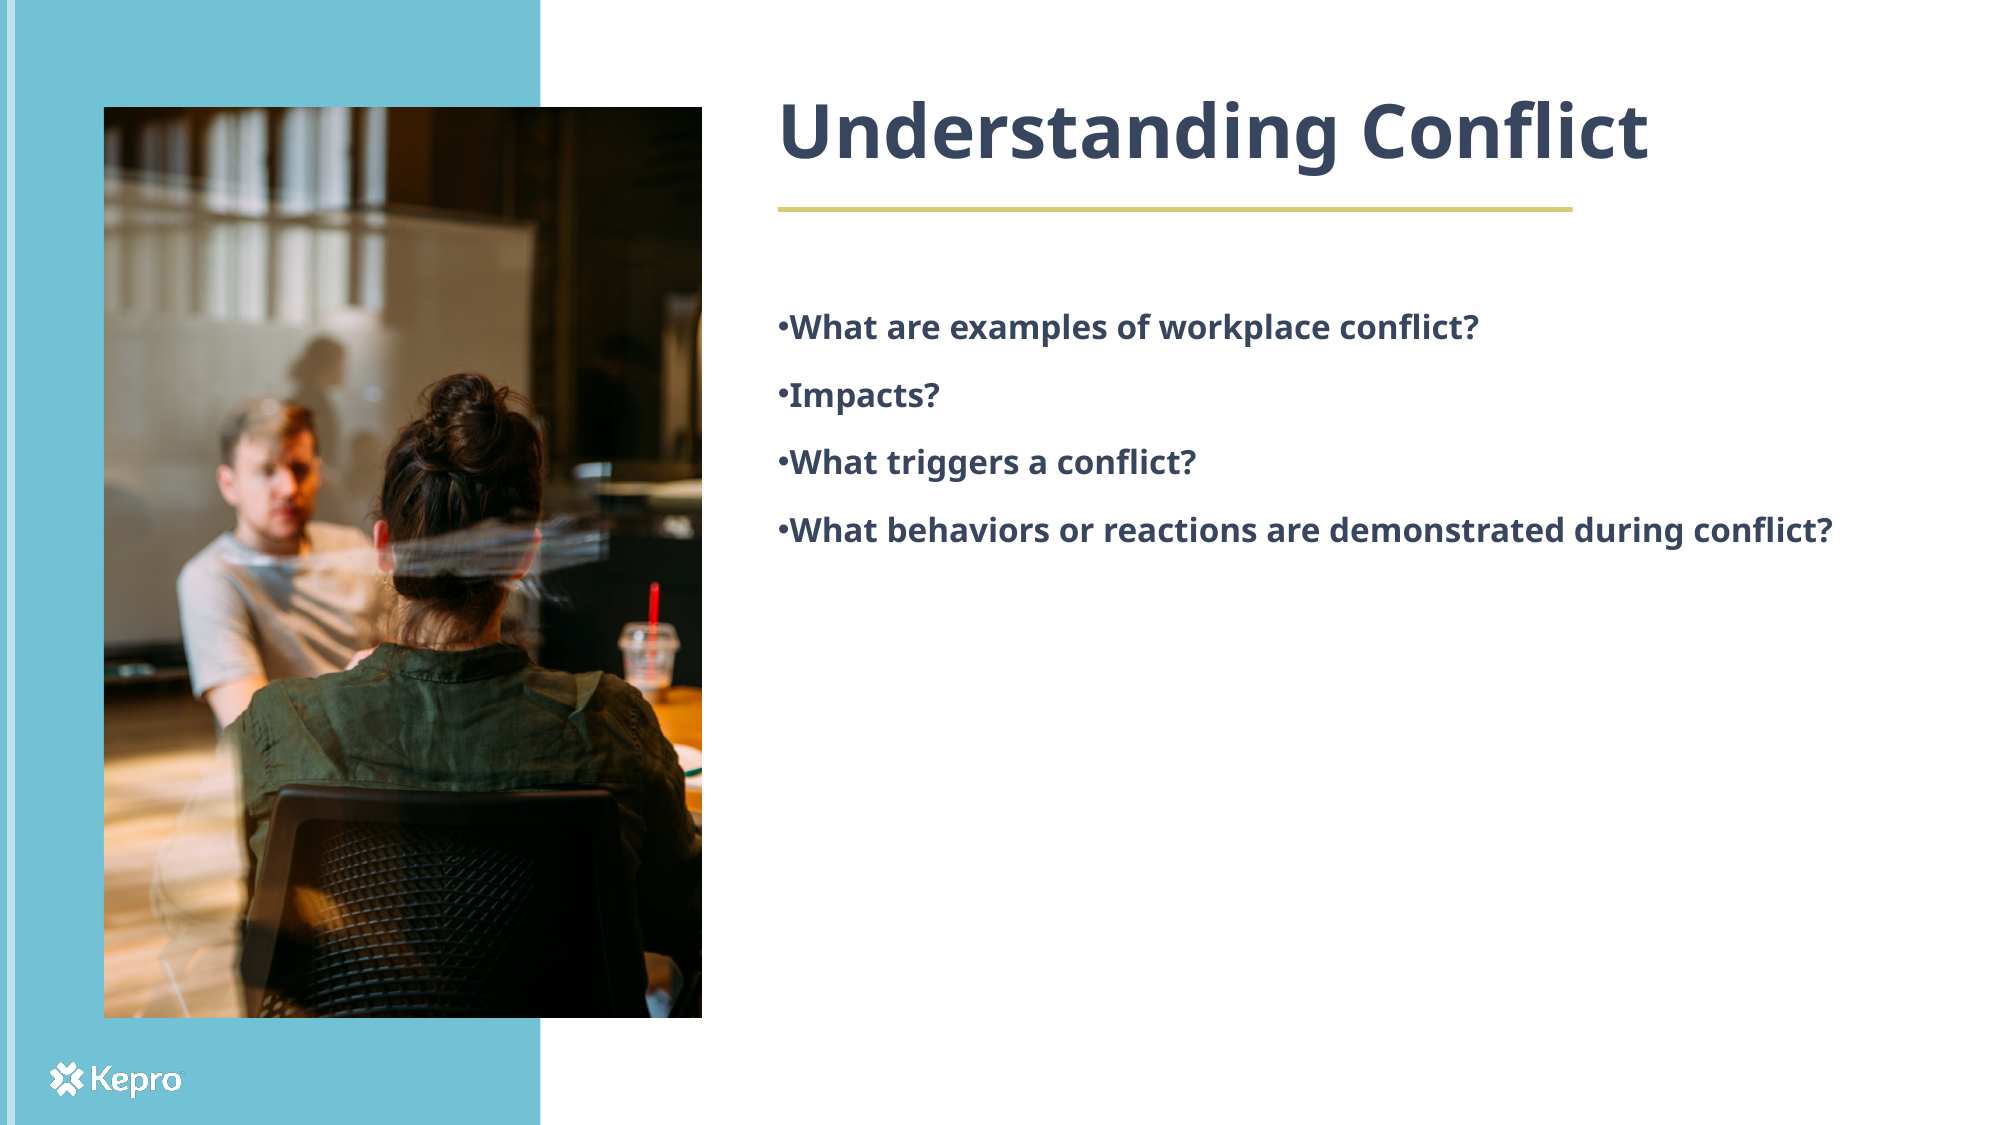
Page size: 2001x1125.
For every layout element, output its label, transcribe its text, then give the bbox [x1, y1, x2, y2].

title Understanding Conflict [777, 103, 1777, 166]
list What are examples of workplace conflict? Impacts? What triggers a conflict? What behaviors or reactions are demonstrated during conflict? [777, 295, 1854, 1018]
picture [103, 107, 702, 1018]
picture [13, 1028, 217, 1125]
